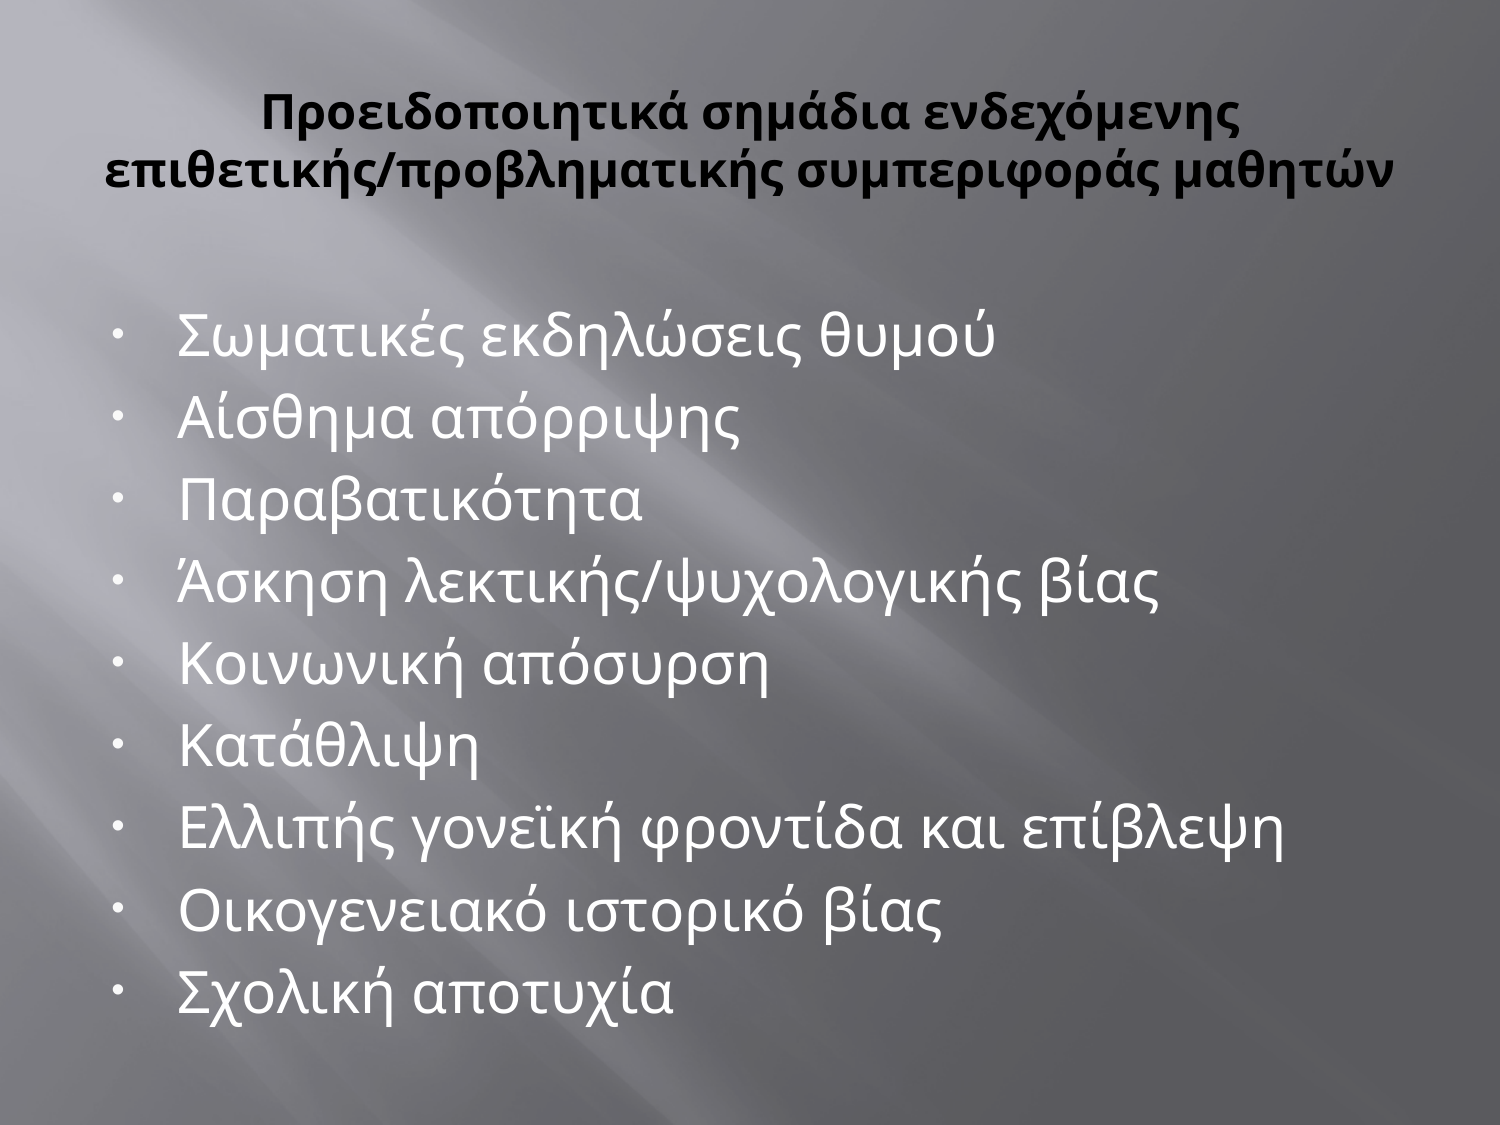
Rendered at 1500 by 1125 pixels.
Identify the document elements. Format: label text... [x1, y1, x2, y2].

list Σωματικές εκδηλώσεις θυμού Αίσθημα απόρριψης Παραβατικότητα Άσκηση λεκτικής/ψυχολογικής βίας Κοινωνική απόσυρση Κατάθλιψη Ελλιπής γονεϊκή φροντίδα και επίβλεψη Οικογενειακό ιστορικό βίας Σχολική αποτυχία [75, 290, 1425, 1035]
title Προειδοποιητικά σημάδια ενδεχόμενης επιθετικής/προβληματικής συμπεριφοράς μαθητών [75, 45, 1425, 233]
